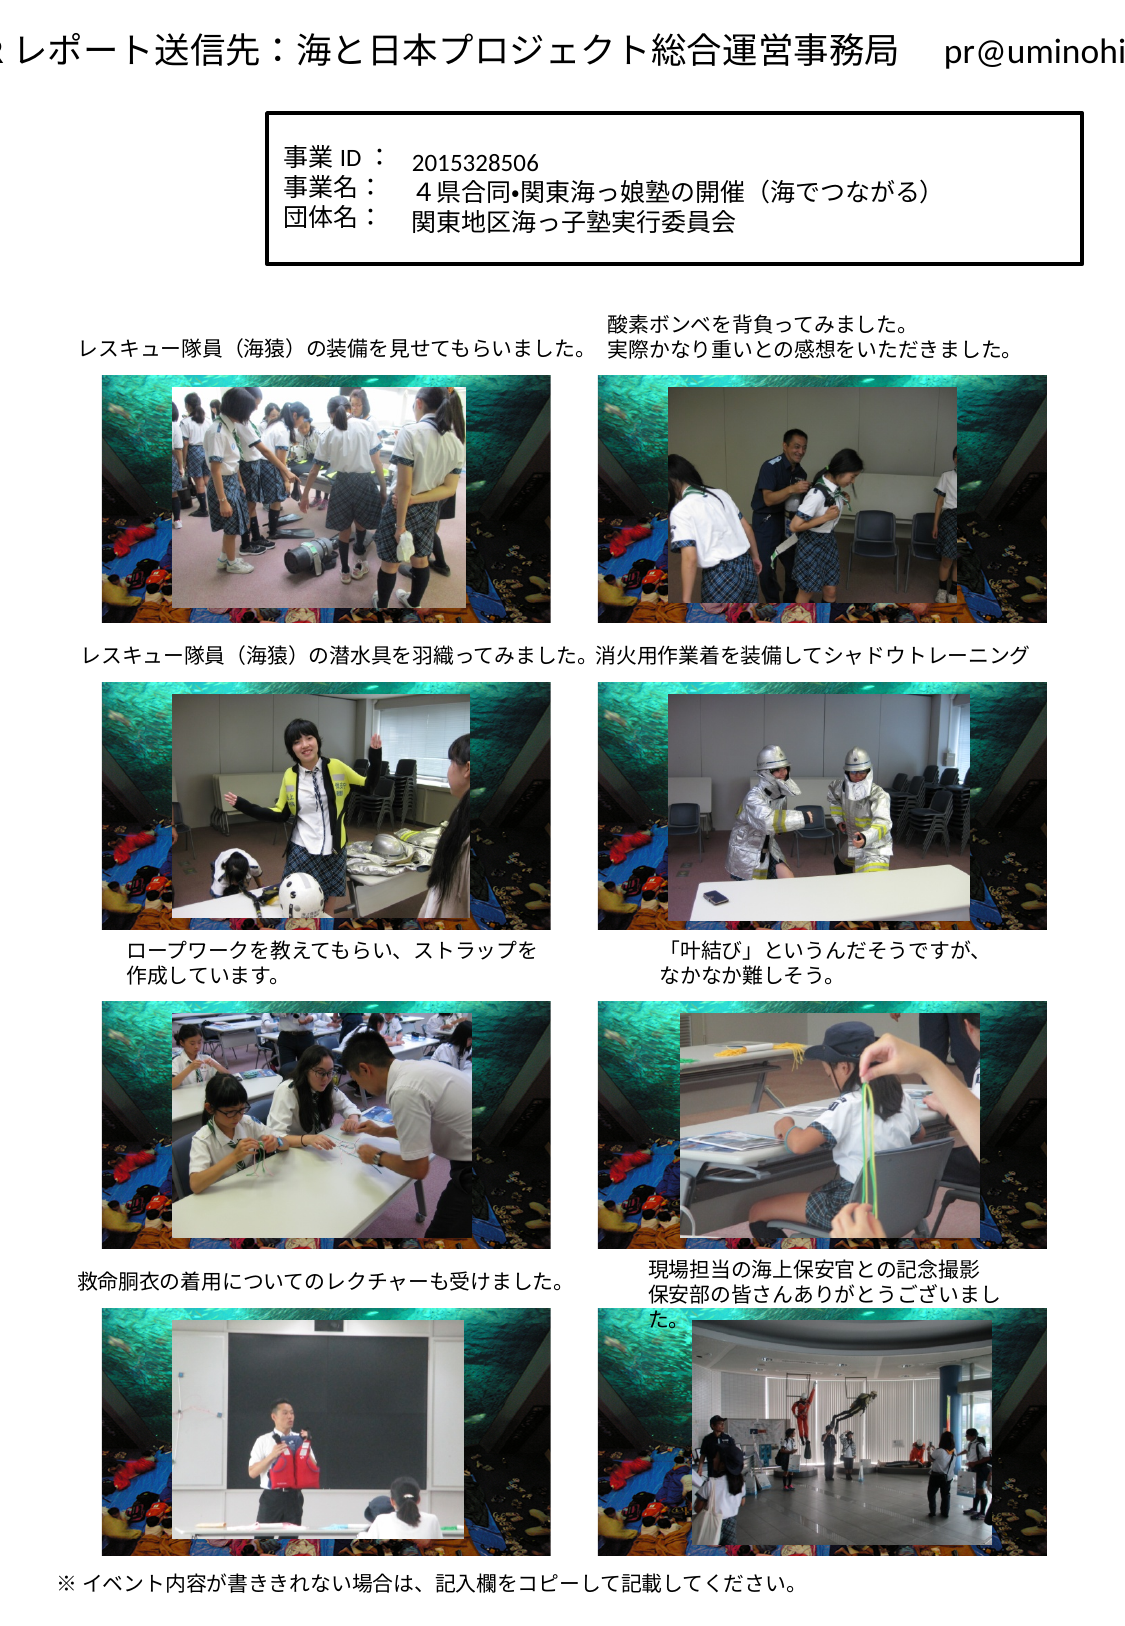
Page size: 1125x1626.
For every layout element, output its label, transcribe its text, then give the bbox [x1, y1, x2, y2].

picture [172, 694, 470, 918]
picture [680, 1013, 981, 1238]
text_box ※イベント内容が書ききれない場合は、記入欄をコピーして記載してください。 [41, 1563, 822, 1604]
picture [668, 694, 971, 921]
text_box 消火用作業着を装備してシャドウトレーニング [580, 635, 1046, 676]
text_box [265, 111, 1084, 266]
text_box 2015328506 ４県合同・関東海っ娘塾の開催（海でつながる） 関東地区海っ子塾実行委員会 [397, 139, 1012, 244]
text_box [597, 375, 1048, 623]
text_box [101, 1001, 551, 1249]
picture [692, 1320, 992, 1545]
text_box 救命胴衣の着用についてのレクチャーも受けました。 [62, 1261, 590, 1302]
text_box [101, 682, 551, 930]
text_box 「叶結び」というんだそうですが、 なかなか難しそう。 [644, 939, 1006, 996]
text_box 酸素ボンベを背負ってみました。 実際かなり重いとの感想をいただきました。 [593, 304, 1038, 370]
text_box ロープワークを教えてもらい、ストラップを 作成しています。 [111, 936, 553, 996]
picture [172, 386, 467, 608]
text_box レスキュー隊員（海猿）の潜水具を羽織ってみました。 [65, 635, 580, 676]
text_box レスキュー隊員（海猿）の装備を見せてもらいました。 [63, 328, 593, 368]
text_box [101, 375, 551, 623]
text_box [597, 1001, 1048, 1249]
picture [172, 1320, 465, 1540]
picture [172, 1013, 473, 1238]
picture [668, 386, 957, 603]
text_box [597, 1308, 1048, 1556]
text_box 現場担当の海上保安官との記念撮影 保安部の皆さんありがとうございました。 [633, 1258, 1019, 1307]
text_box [597, 682, 1048, 930]
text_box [101, 1308, 551, 1556]
text_box 事業ID： 事業名： 団体名： [269, 134, 408, 239]
